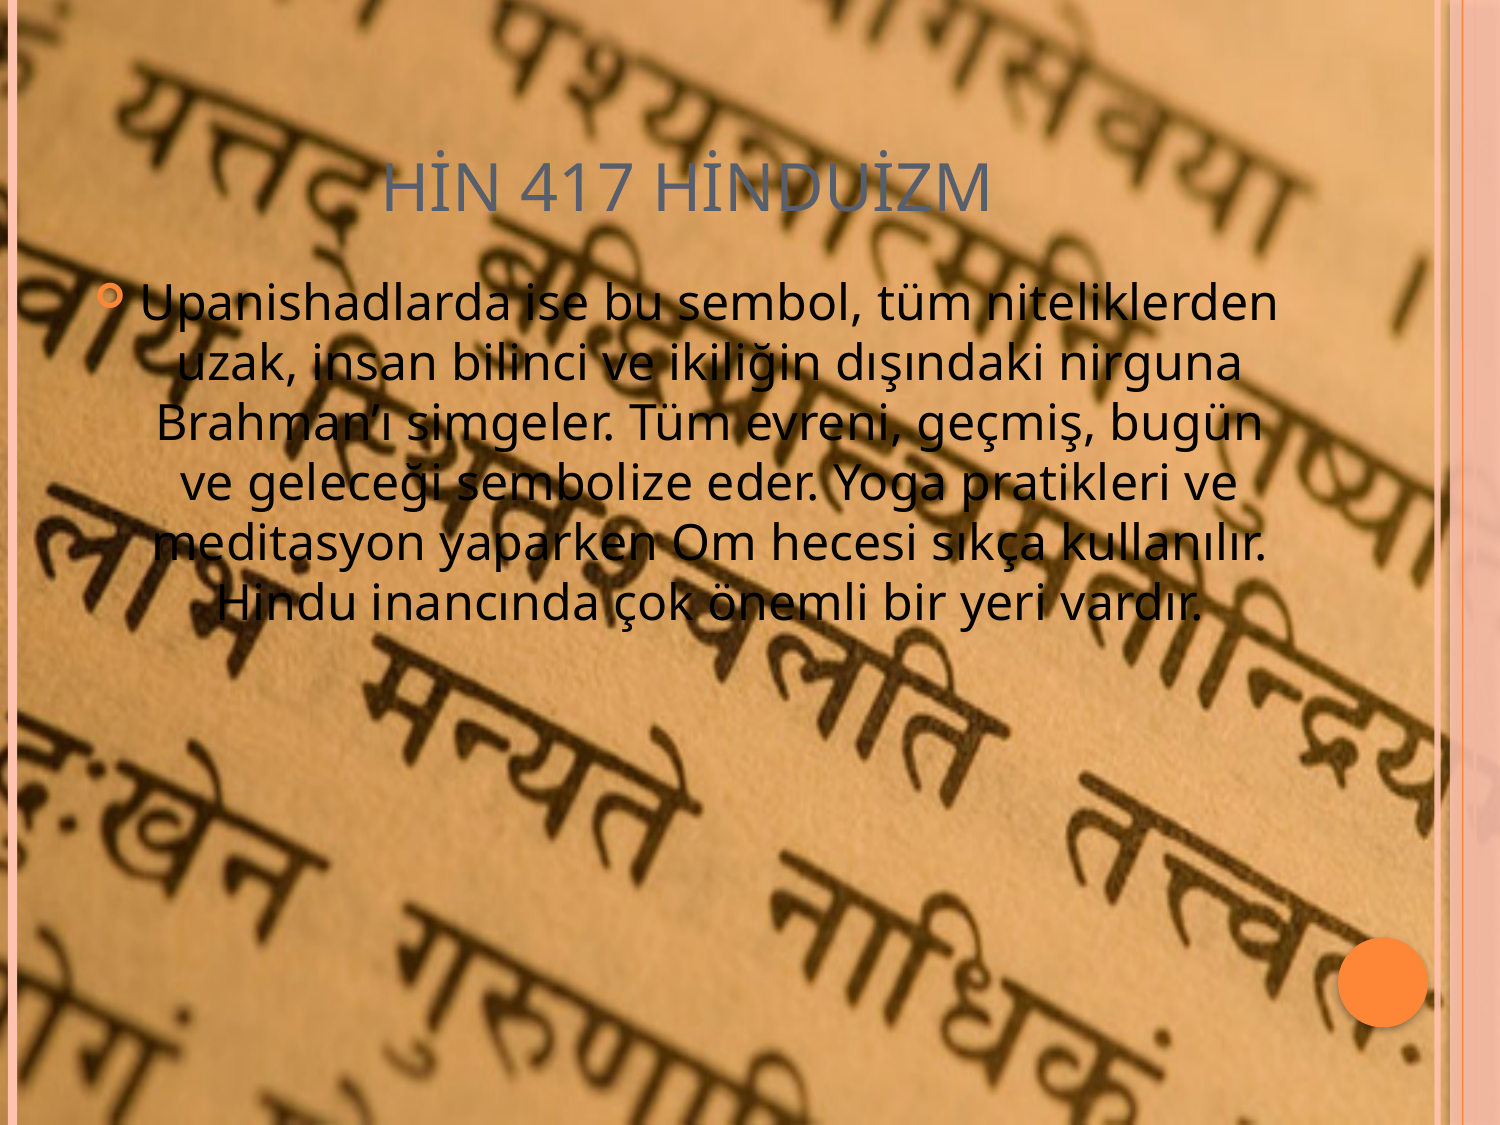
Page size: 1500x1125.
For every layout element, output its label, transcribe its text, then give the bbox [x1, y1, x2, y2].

picture [0, 0, 7, 1125]
picture [18, 0, 1434, 1125]
list Upanishadlarda ise bu sembol, tüm niteliklerden uzak, insan bilinci ve ikiliğin dışındaki nirguna Brahman’ı simgeler. Tüm evreni, geçmiş, bugün ve geleceği sembolize eder. Yoga pratikleri ve meditasyon yaparken Om hecesi sıkça kullanılır. Hindu inancında çok önemli bir yeri vardır. [75, 262, 1300, 1062]
picture [1441, 0, 1449, 1125]
title HİN 417 HİNDUİZM [75, 45, 1300, 233]
